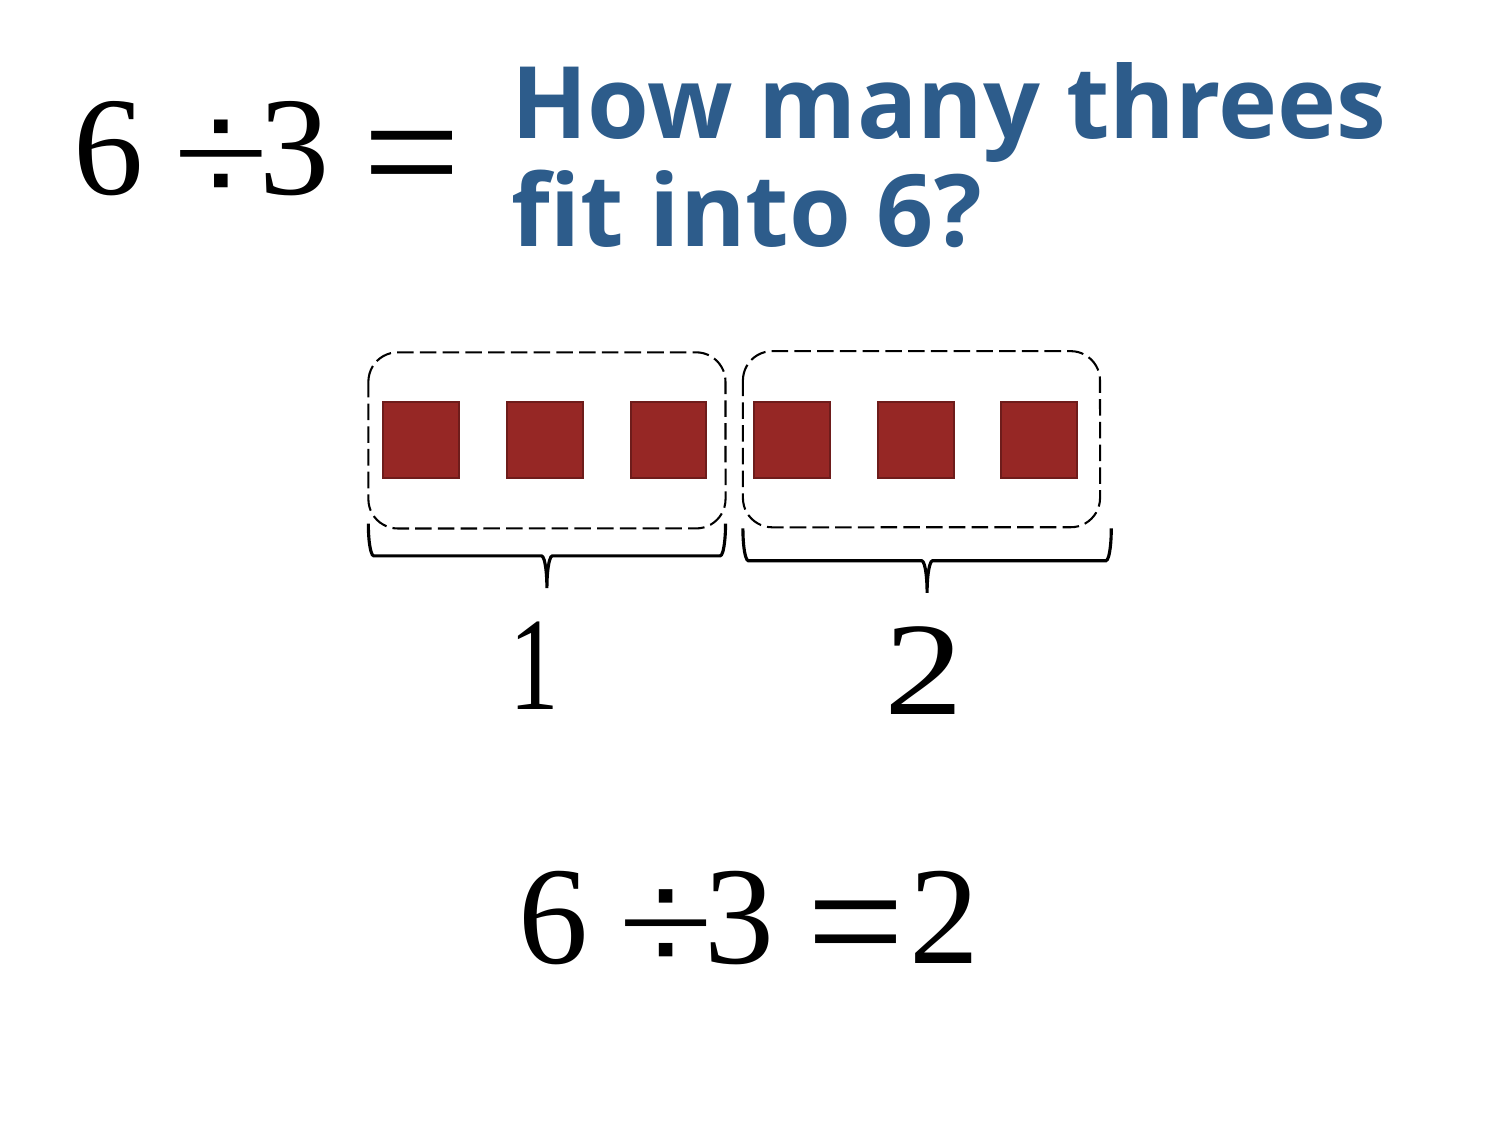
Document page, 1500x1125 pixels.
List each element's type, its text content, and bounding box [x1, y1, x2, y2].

text_box How many threes fit into 6? [496, 44, 1500, 174]
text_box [54, 65, 452, 230]
text_box [367, 351, 727, 523]
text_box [499, 835, 1001, 999]
text_box [741, 350, 1102, 528]
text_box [742, 528, 1112, 737]
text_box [754, 402, 1078, 479]
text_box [383, 402, 707, 479]
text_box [368, 523, 726, 732]
